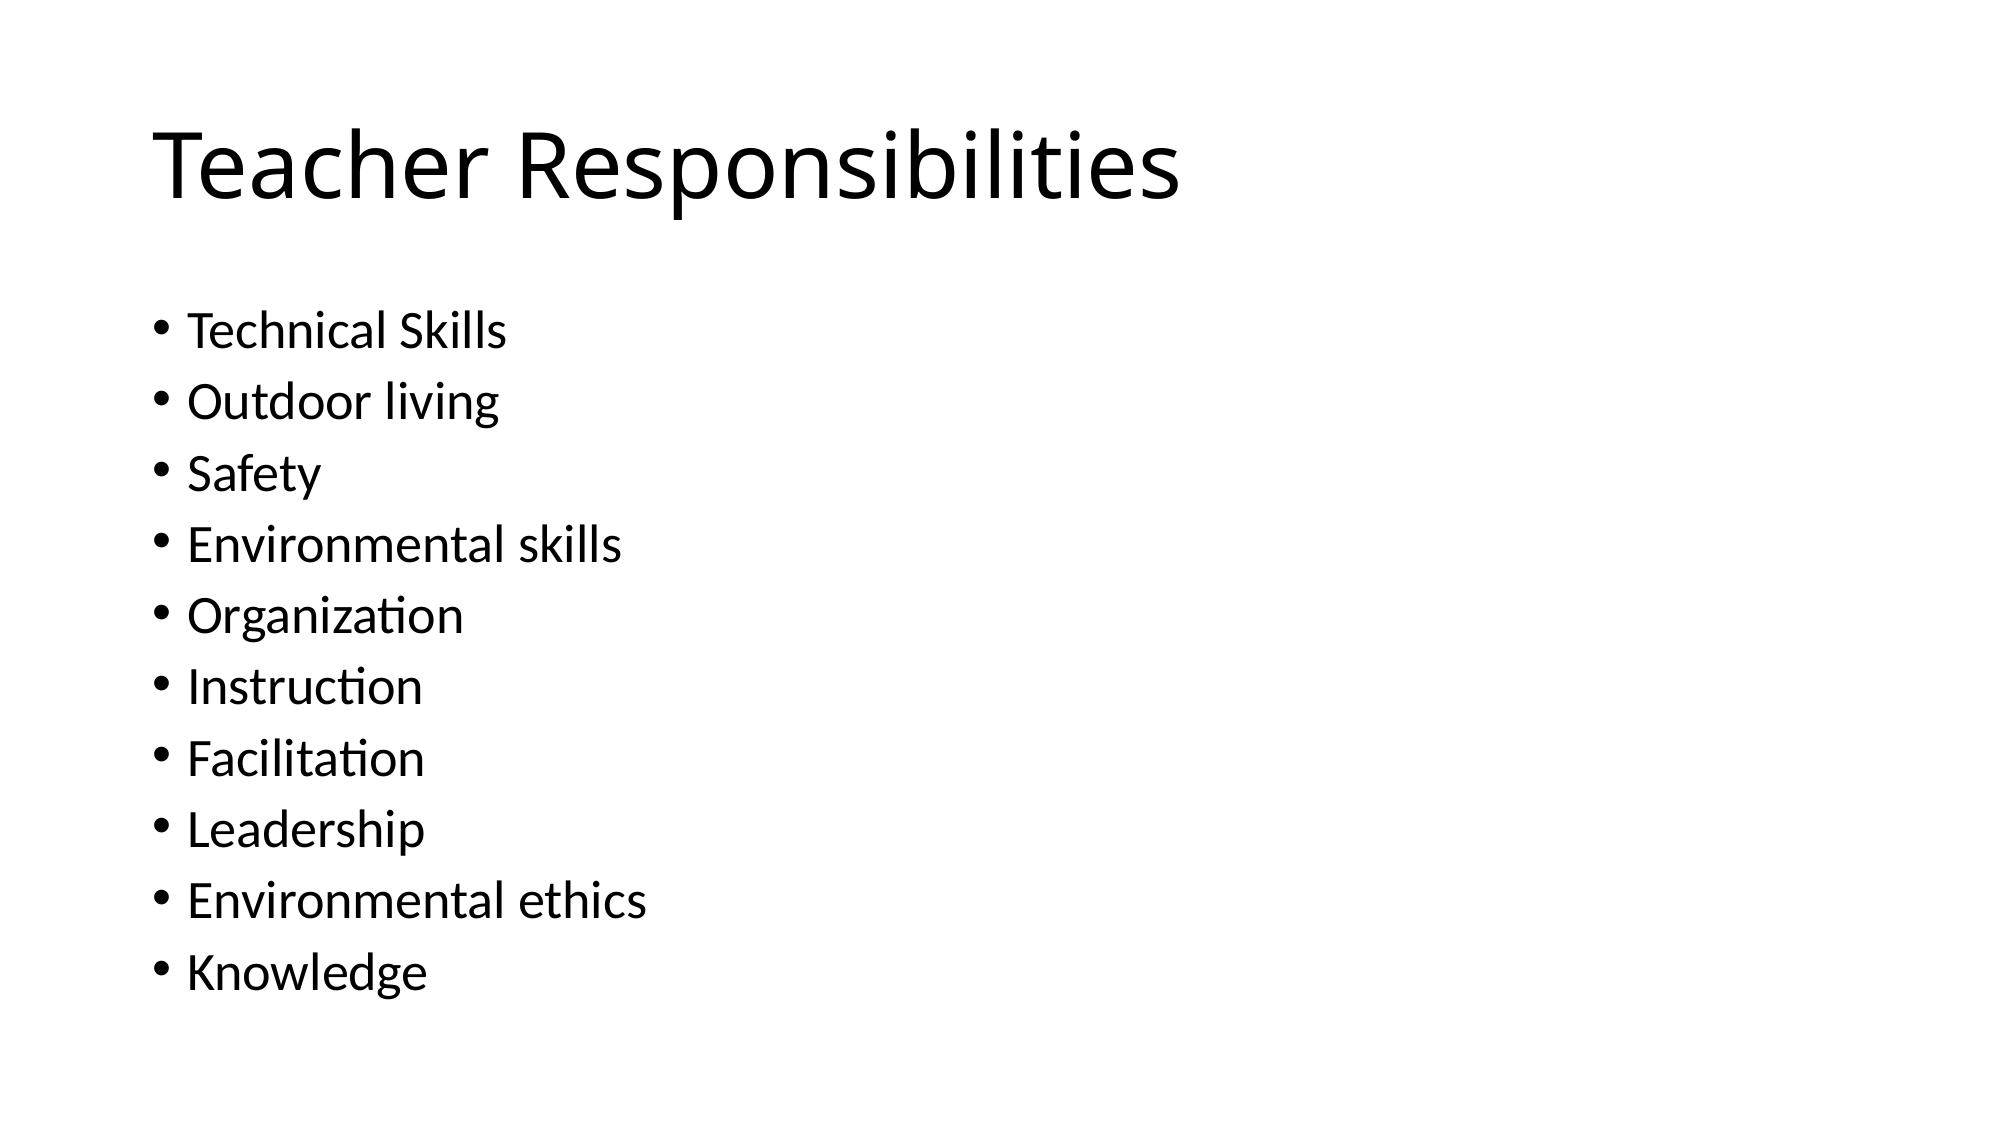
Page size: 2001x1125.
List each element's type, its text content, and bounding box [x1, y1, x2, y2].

list Technical Skills Outdoor living Safety Environmental skills Organization Instruction Facilitation Leadership Environmental ethics Knowledge [137, 299, 1863, 1014]
title Teacher Responsibilities [137, 59, 1863, 278]
